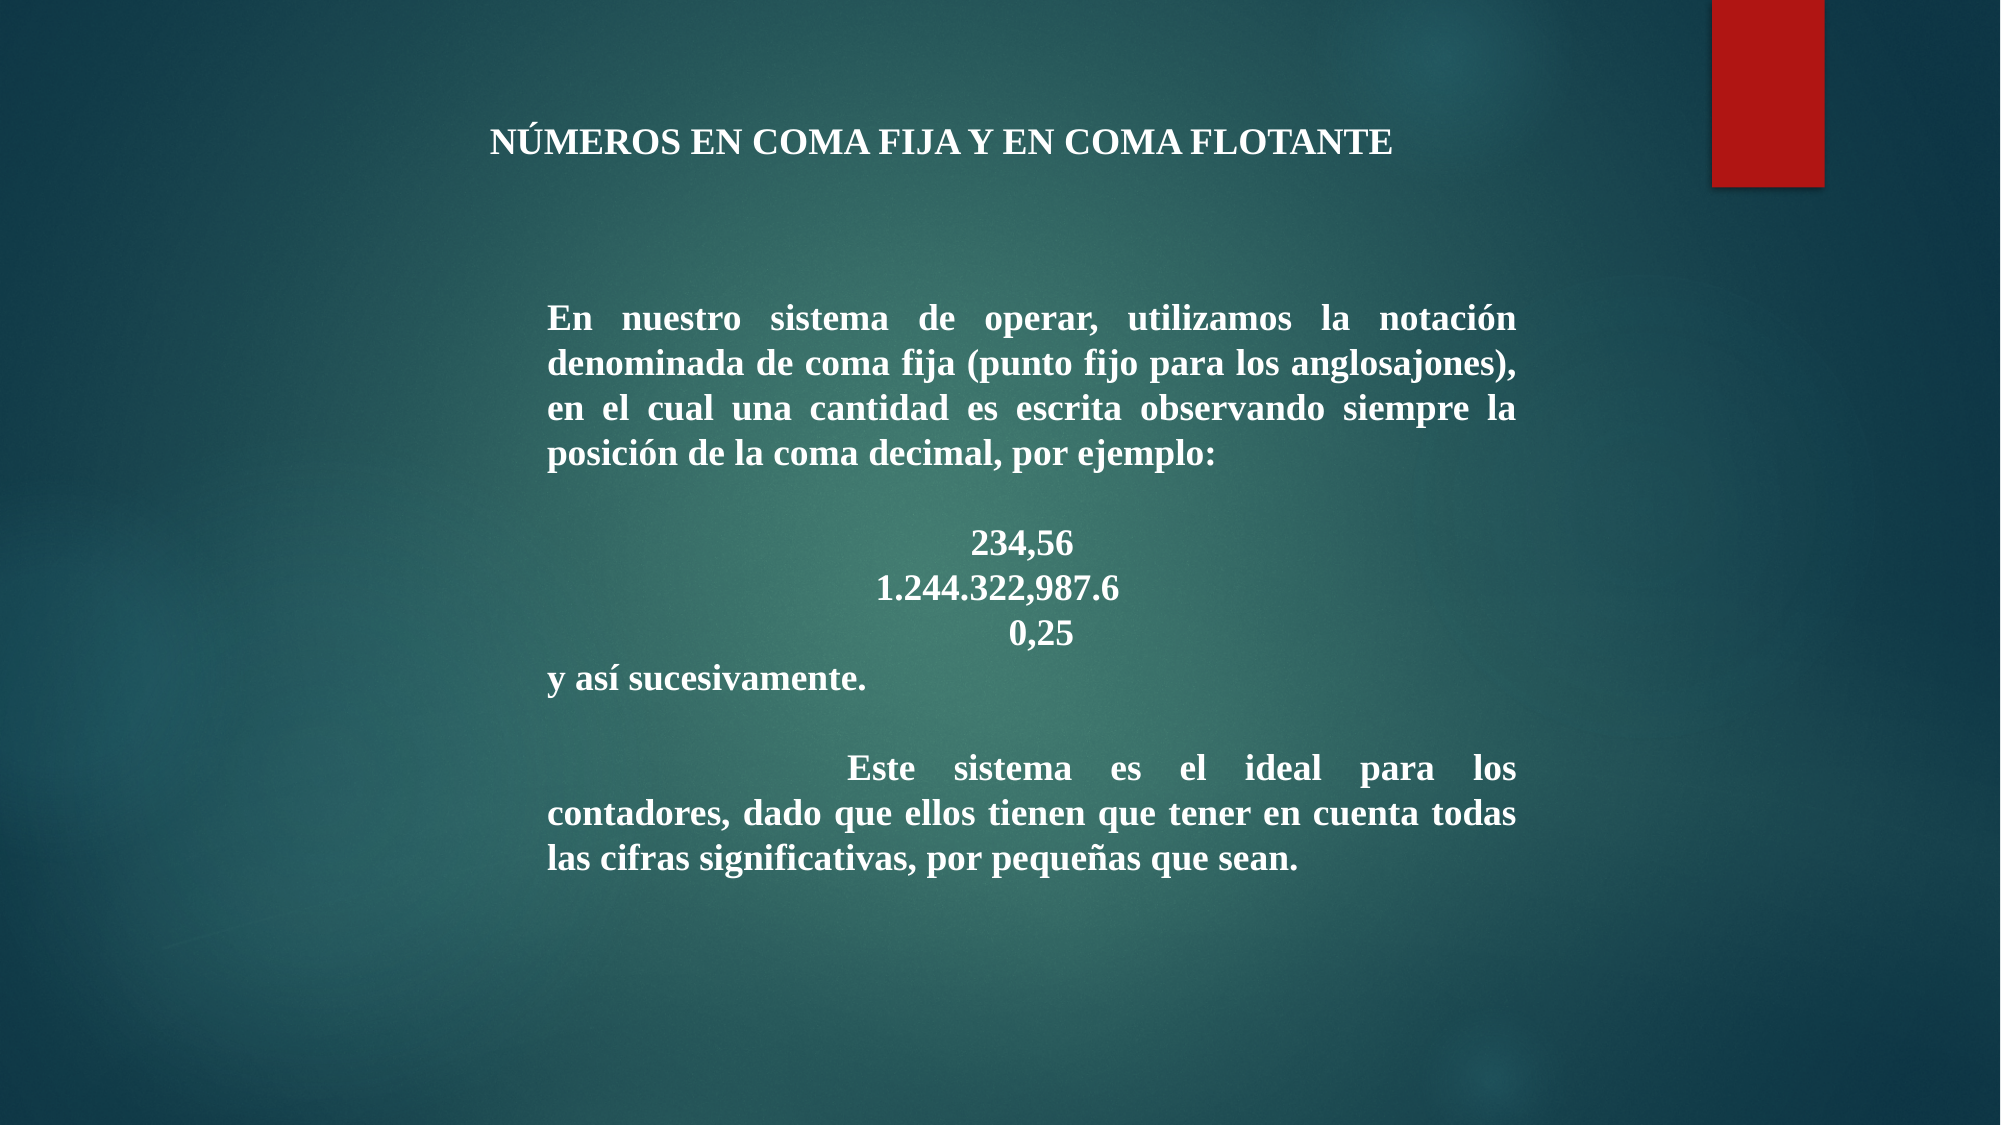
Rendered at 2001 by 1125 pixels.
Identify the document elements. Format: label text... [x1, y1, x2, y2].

picture [0, 0, 2001, 1125]
text_box En nuestro sistema de operar, utilizamos la notación denominada de coma fija (punto fijo para los anglosajones), en el cual una cantidad es escrita observando siempre la posición de la coma decimal, por ejemplo: 234,56 1.244.322,987.6 0,25 y así sucesivamente. Este sistema es el ideal para los contadores, dado que ellos tienen que tener en cuenta todas las cifras significativas, por pequeñas que sean. [532, 285, 1533, 930]
text_box NÚMEROS EN COMA FIJA Y EN COMA FLOTANTE [475, 109, 1410, 170]
